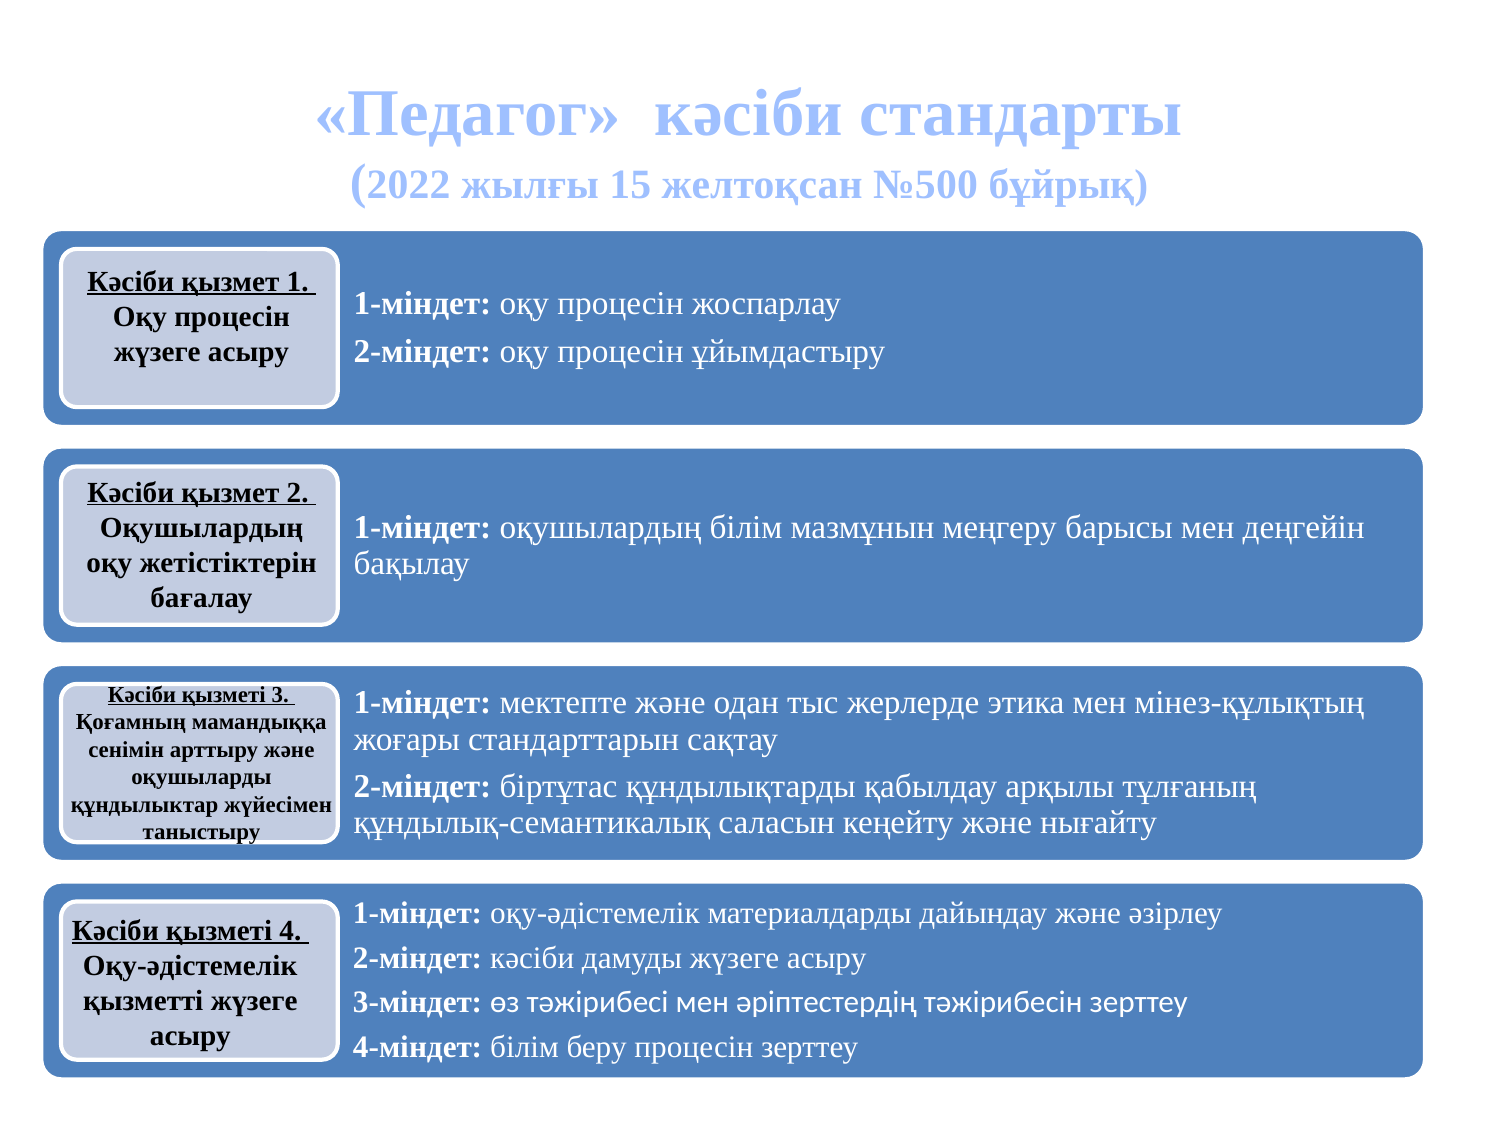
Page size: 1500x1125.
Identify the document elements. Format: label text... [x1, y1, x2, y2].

title «Педагог» кәсіби стандарты (2022 жылғы 15 желтоқсан №500 бұйрық) [75, 45, 1424, 228]
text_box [41, 228, 1426, 1081]
